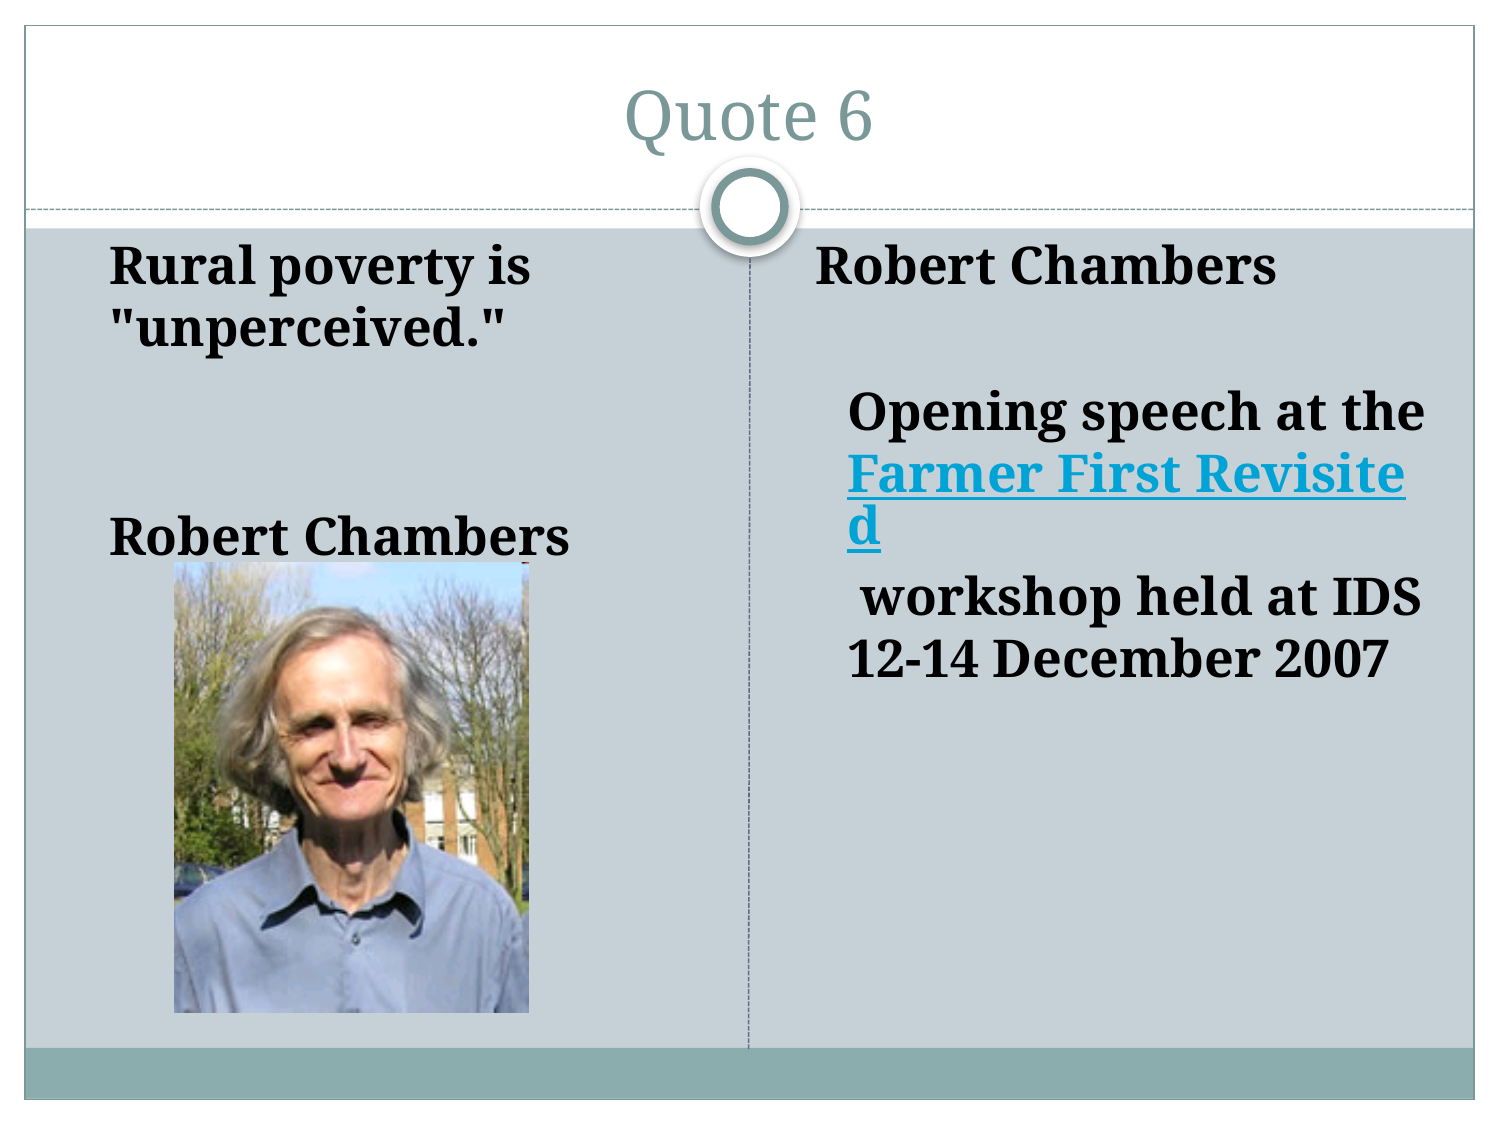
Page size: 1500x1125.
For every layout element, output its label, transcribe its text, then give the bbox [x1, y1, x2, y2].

picture [174, 562, 529, 1013]
list Rural poverty is "unperceived." Robert Chambers [49, 224, 712, 993]
title Quote 6 [49, 37, 1450, 162]
list Robert Chambers Opening speech at the Farmer First Revisited workshop held at IDS 12-14 December 2007 [787, 224, 1450, 993]
